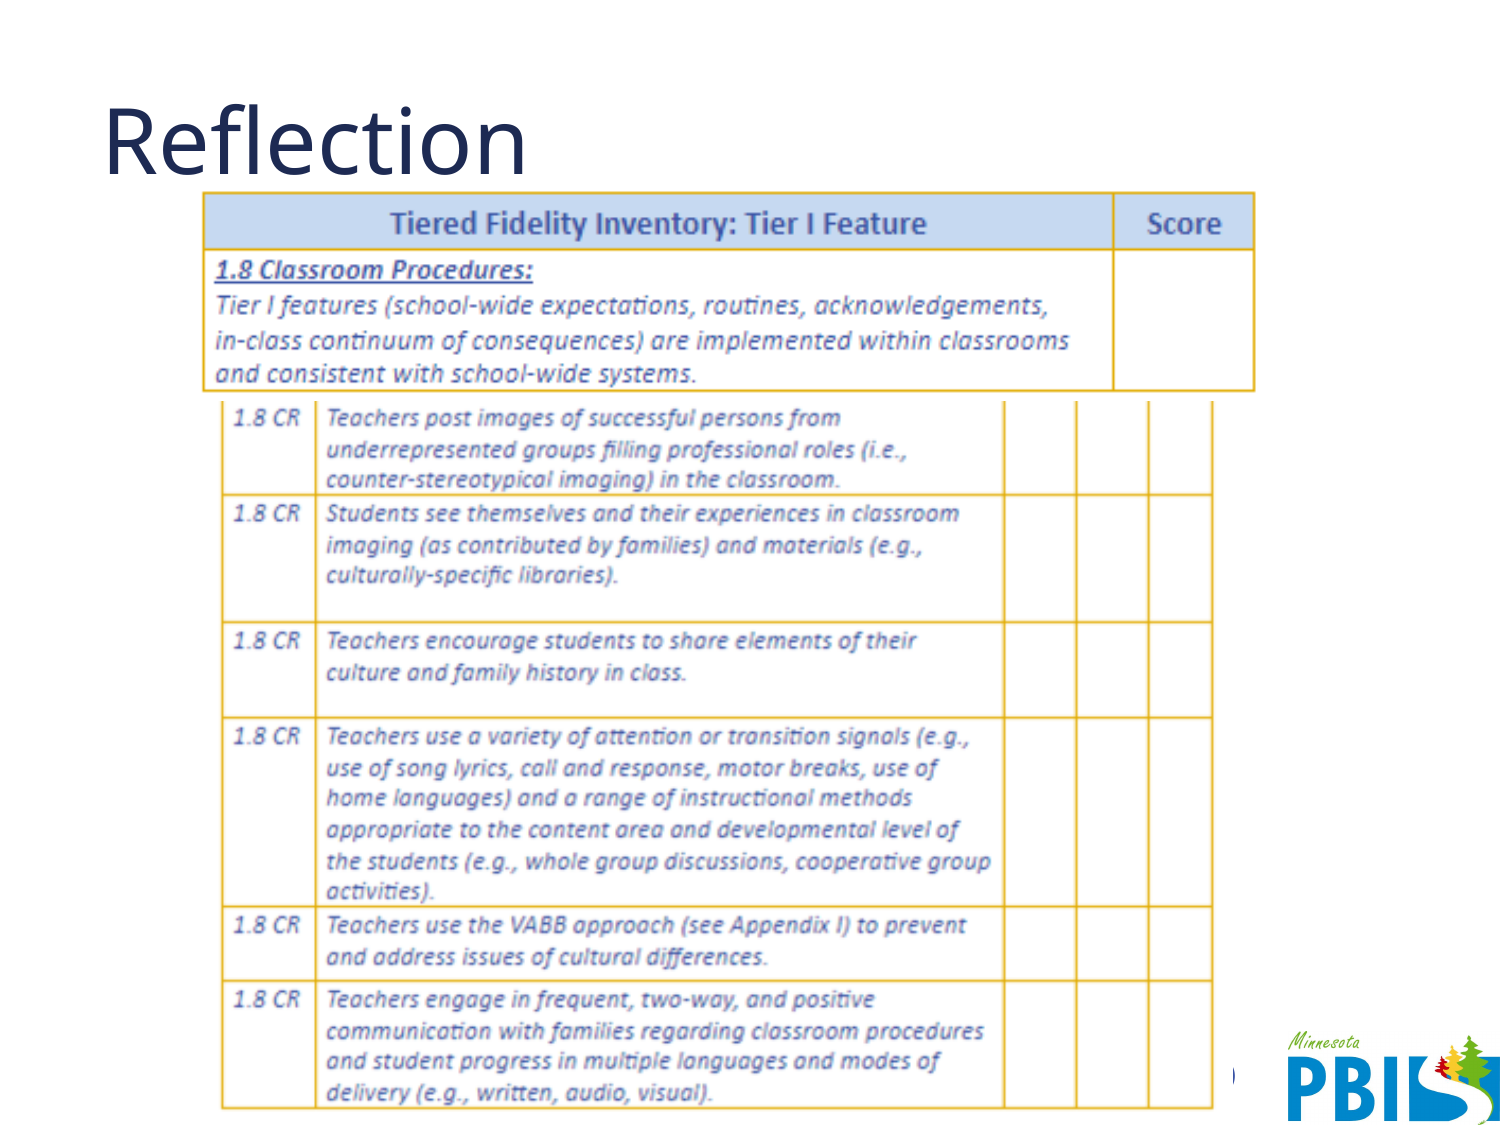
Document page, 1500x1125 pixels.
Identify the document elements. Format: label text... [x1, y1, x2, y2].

picture [1288, 1031, 1500, 1125]
picture [1301, 1068, 1312, 1085]
picture [181, 176, 1271, 1114]
title Reflection [86, 63, 1233, 214]
